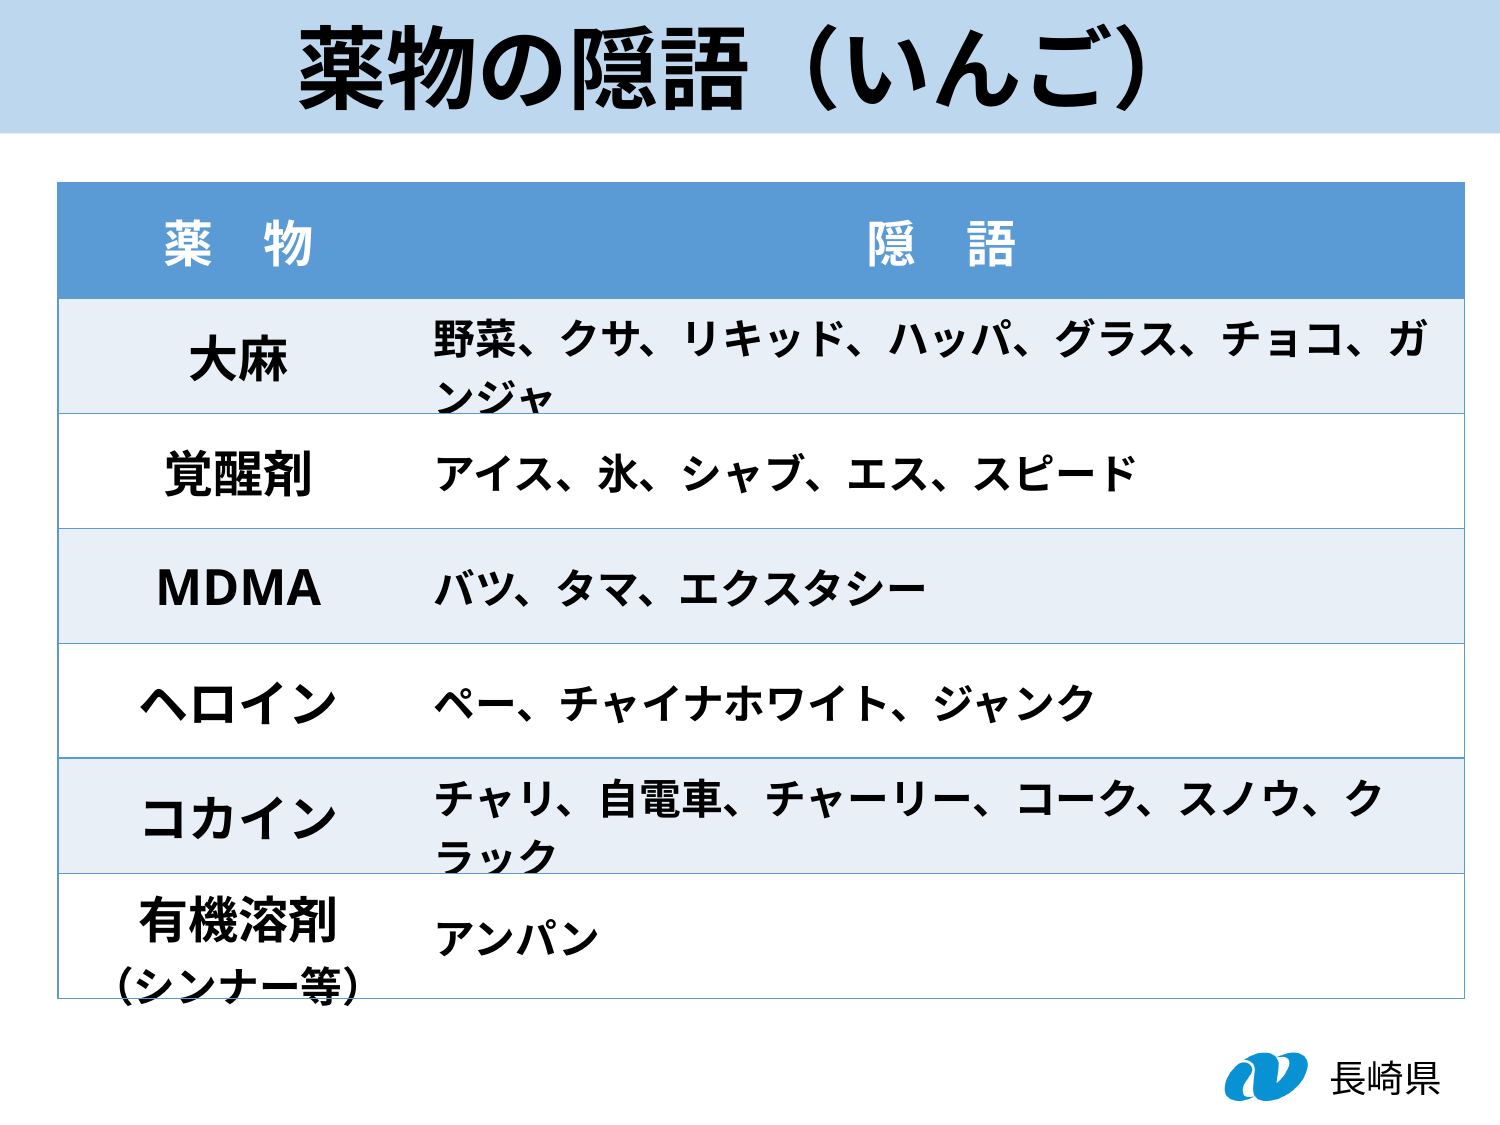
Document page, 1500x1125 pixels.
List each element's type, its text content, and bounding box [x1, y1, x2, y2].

text_box 長崎県 [1318, 1047, 1484, 1107]
table_cell アイス、氷、シャブ、エス、スピード [418, 414, 1464, 528]
table_cell チャリ、自電車、チャーリー、コーク、スノウ、クラック [418, 759, 1464, 873]
table_cell 覚醒剤 [59, 414, 418, 528]
table_cell 野菜、クサ、リキッド、ハッパ、グラス、チョコ、ガンジャ [418, 299, 1464, 413]
picture [1216, 1047, 1318, 1108]
table_header 隠 語 [418, 184, 1464, 297]
table_cell 有機溶剤 （シンナー等） [59, 874, 418, 998]
table_cell コカイン [59, 759, 418, 873]
table_cell アンパン [418, 874, 1464, 998]
table_header 薬 物 [59, 184, 418, 297]
text_box 薬物の隠語（いんご） [0, 0, 1500, 134]
table_cell バツ、タマ、エクスタシー [418, 529, 1464, 643]
table_cell ペー、チャイナホワイト、ジャンク [418, 644, 1464, 757]
table_cell 大麻 [59, 299, 418, 413]
table_cell ヘロイン [59, 644, 418, 757]
table_cell MDMA [59, 529, 418, 643]
